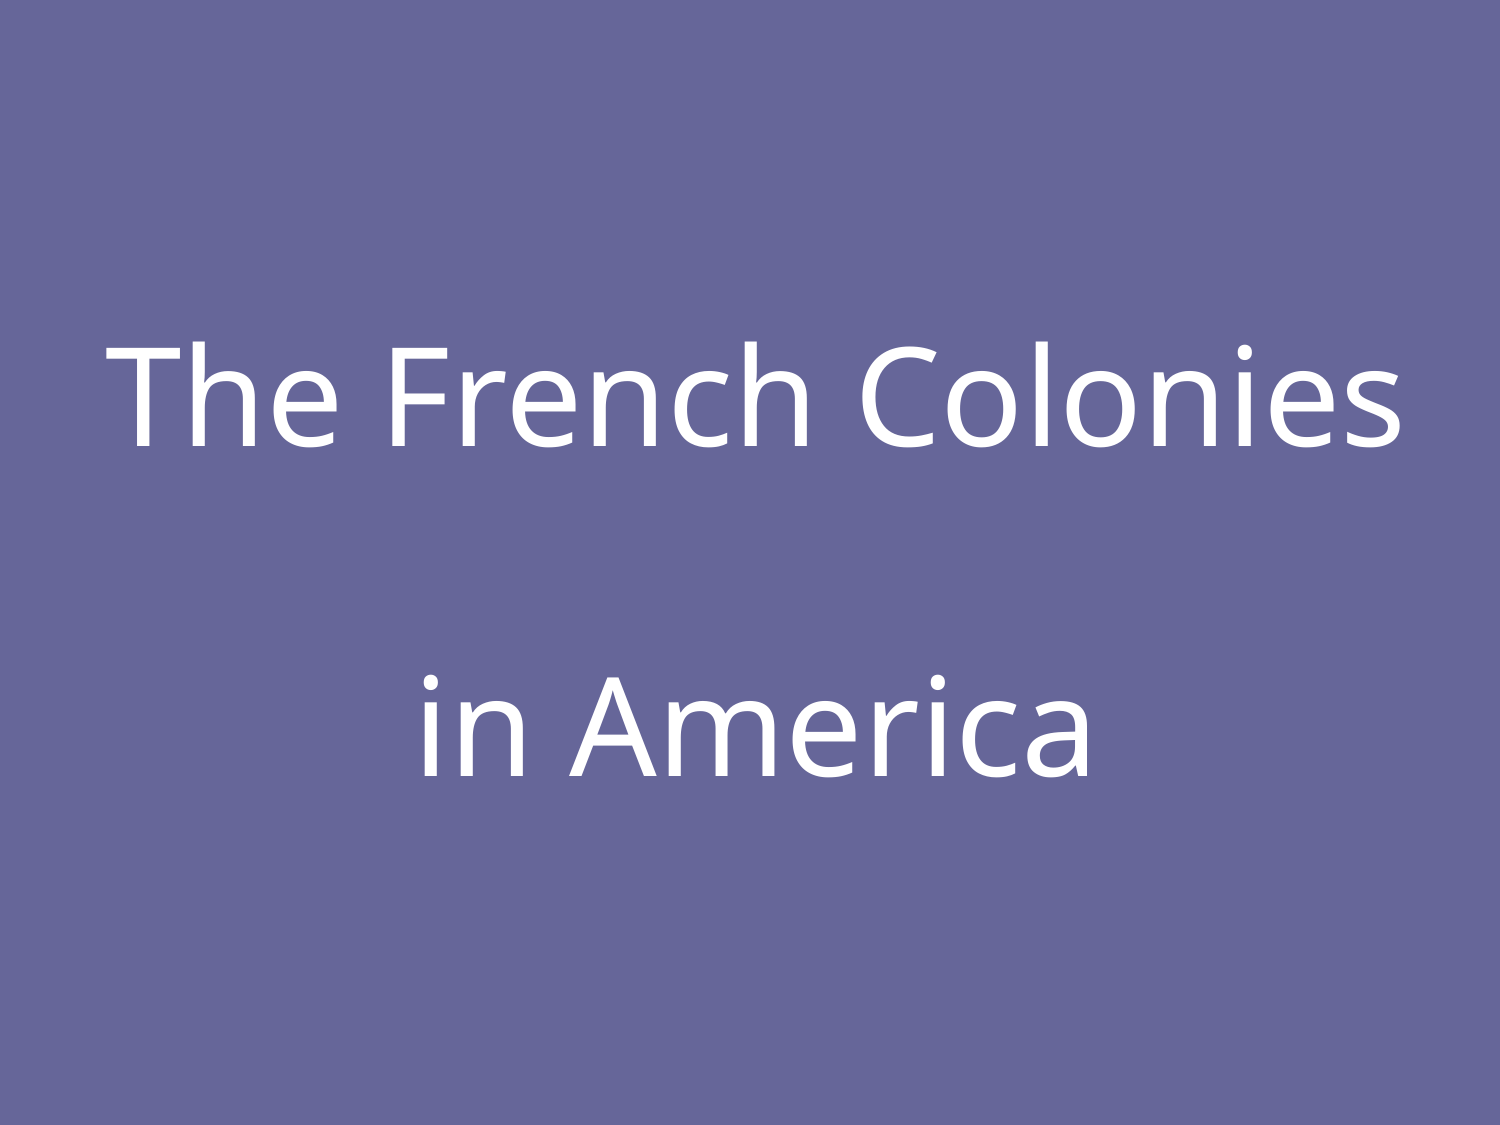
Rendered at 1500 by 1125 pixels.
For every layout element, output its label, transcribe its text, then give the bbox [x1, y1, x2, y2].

title The French Colonies in America [75, 224, 1438, 888]
